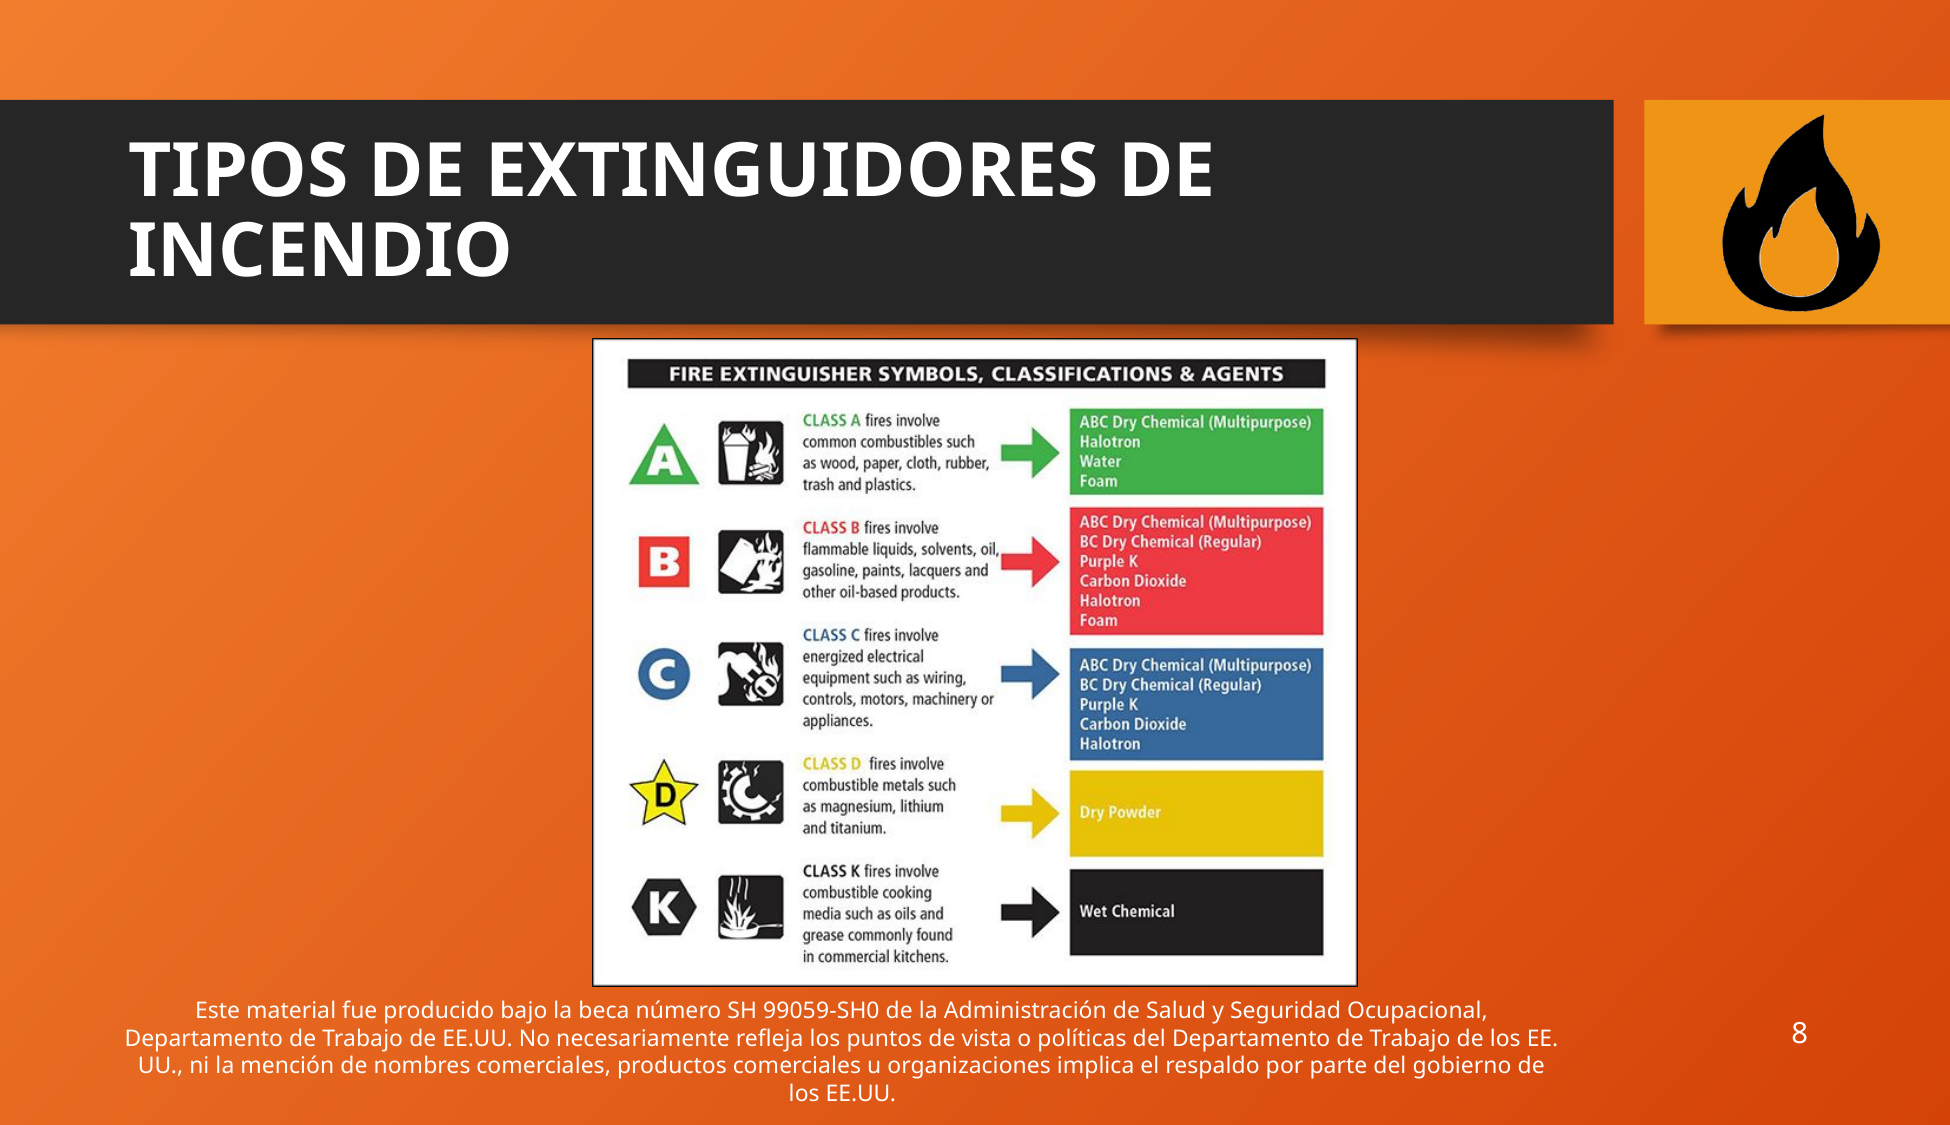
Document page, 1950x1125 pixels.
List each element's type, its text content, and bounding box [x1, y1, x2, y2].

picture [0, 322, 1626, 987]
picture [1645, 90, 1950, 348]
title TIPOS DE EXTINGUIDORES DE INCENDIO [113, 123, 1585, 301]
